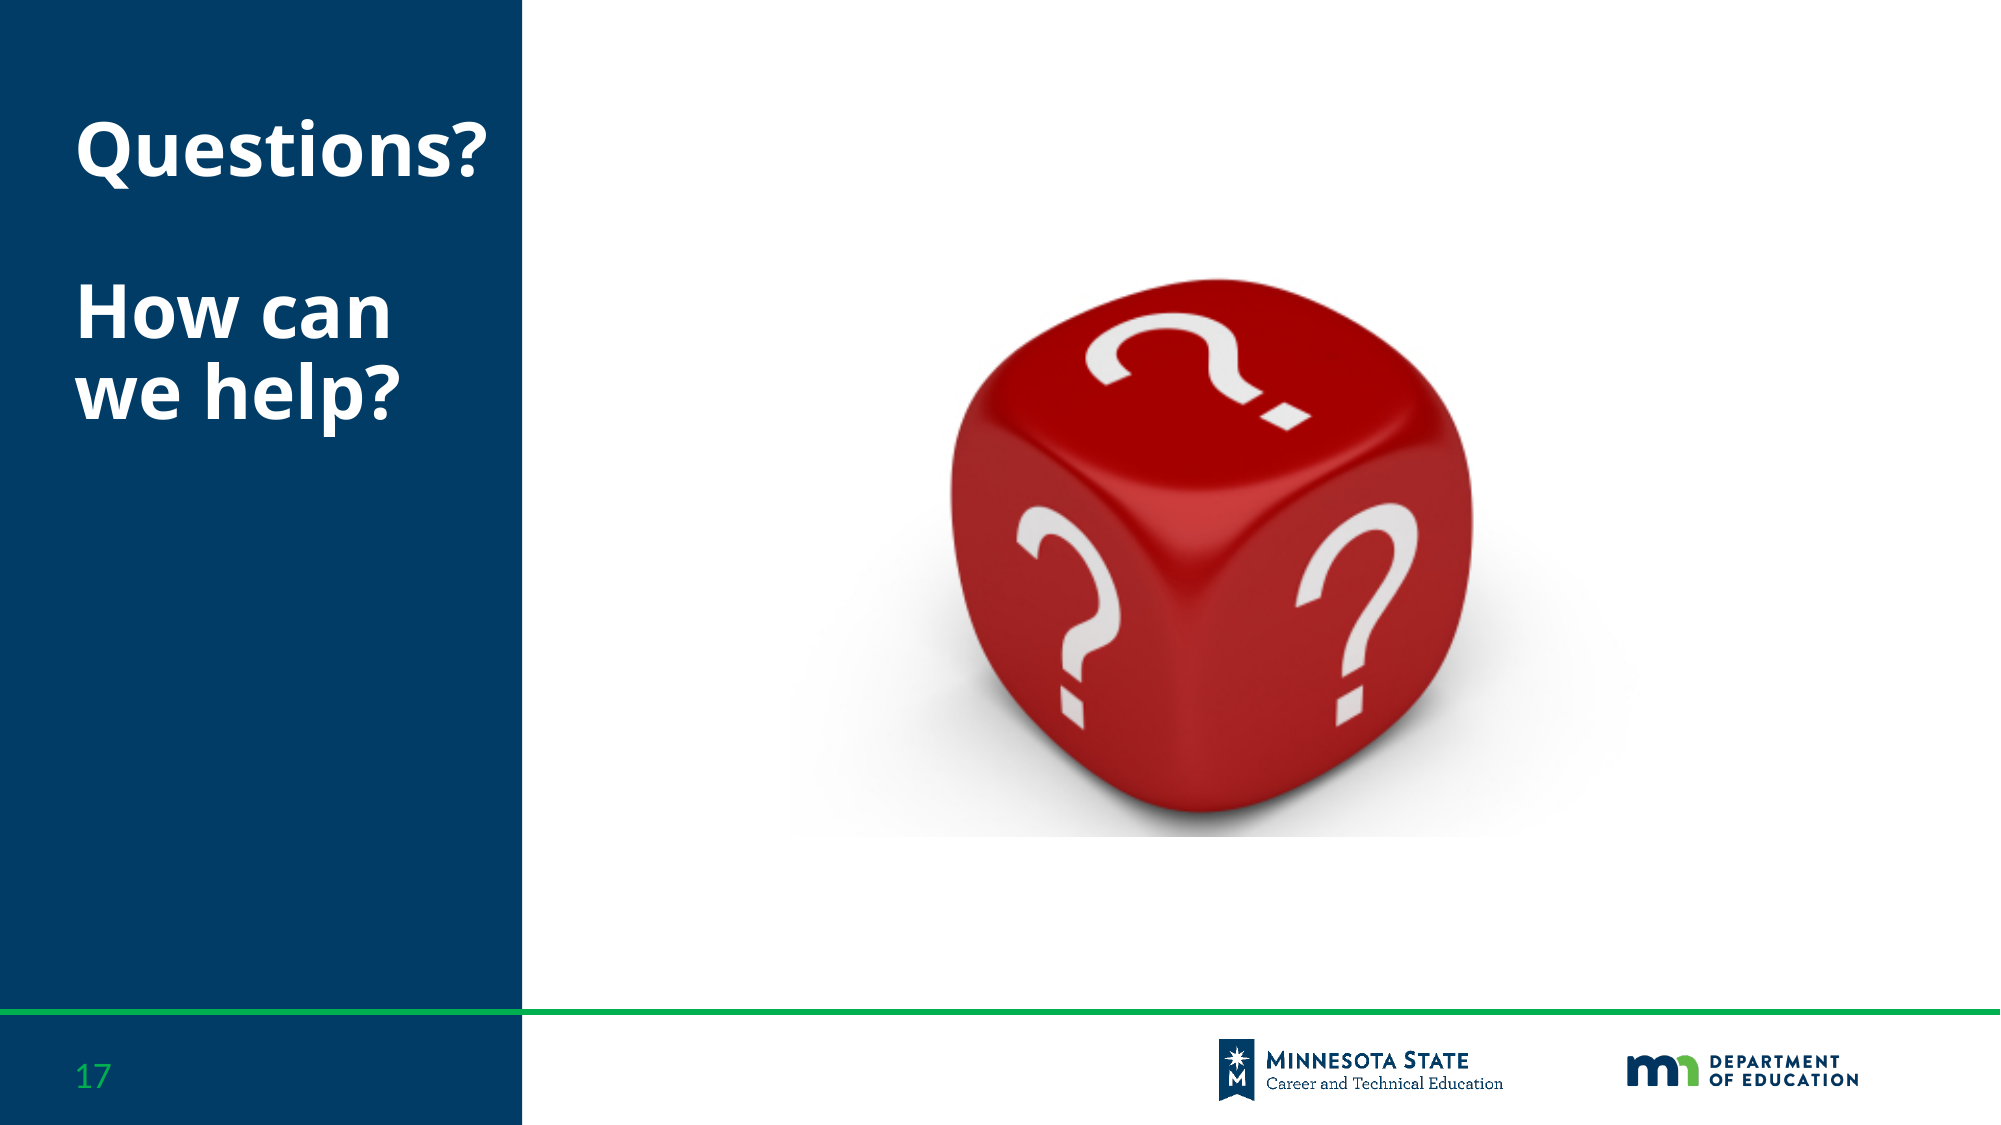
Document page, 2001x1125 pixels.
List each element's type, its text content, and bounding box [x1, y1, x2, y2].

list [790, 245, 1672, 837]
slide_number 17 [59, 1043, 384, 1104]
picture [1219, 1039, 1503, 1101]
title Questions? How can we help? [59, 104, 523, 405]
picture [1612, 1040, 1873, 1101]
